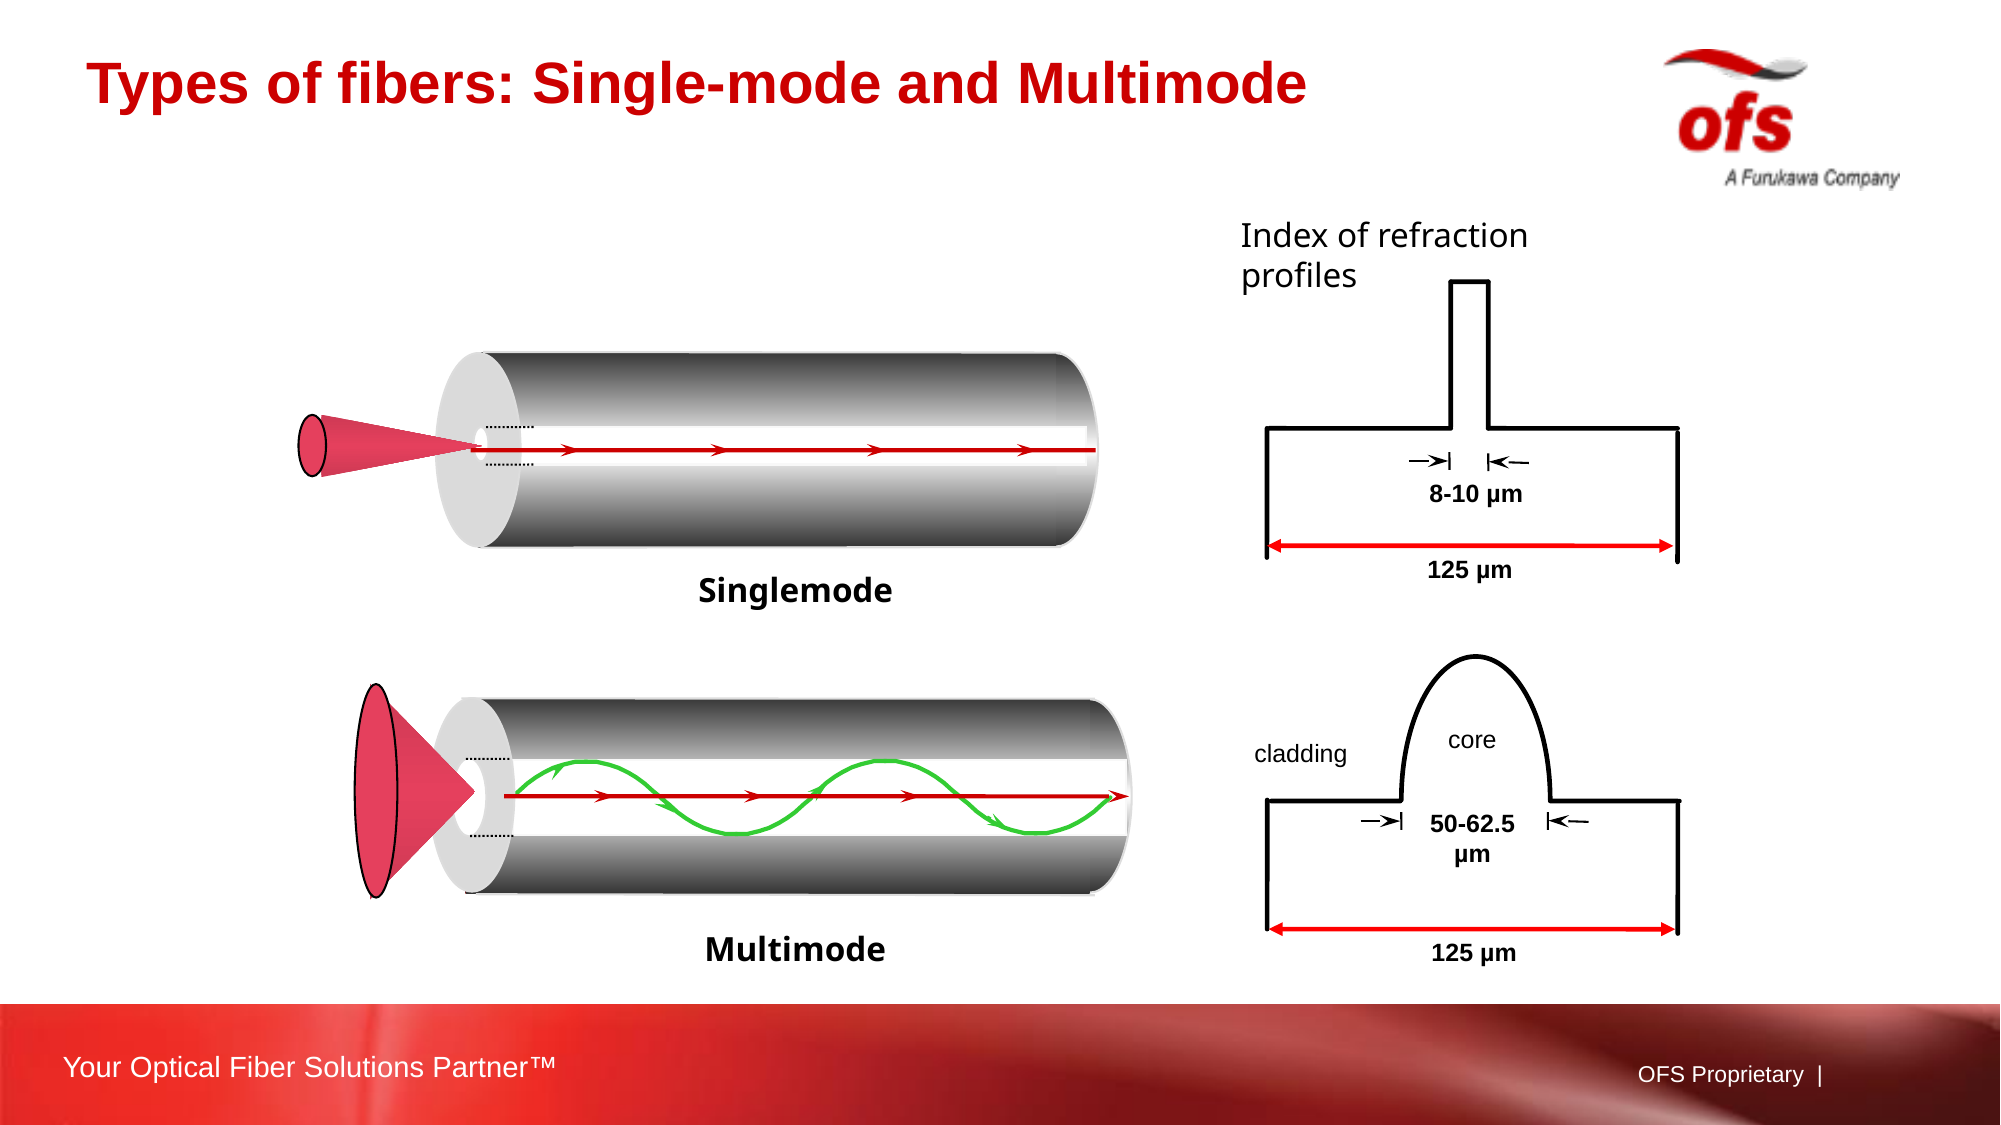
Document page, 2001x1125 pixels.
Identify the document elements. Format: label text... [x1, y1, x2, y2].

picture [1663, 49, 1900, 191]
text_box core [1433, 716, 1475, 761]
text_box 125 µm [1400, 545, 1540, 591]
text_box [1548, 815, 1570, 828]
title Types of fibers: Single-mode and Multimode [72, 0, 1469, 120]
text_box [1266, 539, 1400, 552]
text_box [1540, 539, 1674, 553]
text_box Index of refraction profiles [1226, 206, 1652, 302]
text_box cladding [1239, 729, 1363, 775]
text_box [1427, 454, 1449, 468]
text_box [298, 351, 1099, 548]
text_box [1268, 922, 1404, 936]
text_box [1379, 814, 1401, 828]
text_box 50-62.5 µm [1402, 799, 1543, 875]
text_box [1545, 922, 1676, 936]
text_box 8-10 µm [1408, 469, 1544, 515]
picture [0, 1004, 2000, 1125]
text_box [1475, 656, 1551, 800]
text_box [1401, 656, 1476, 800]
text_box Multimode [689, 920, 902, 976]
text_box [354, 683, 1132, 901]
text_box 125 µm [1404, 929, 1545, 975]
text_box [1489, 456, 1510, 469]
text_box Singlemode [683, 561, 909, 617]
